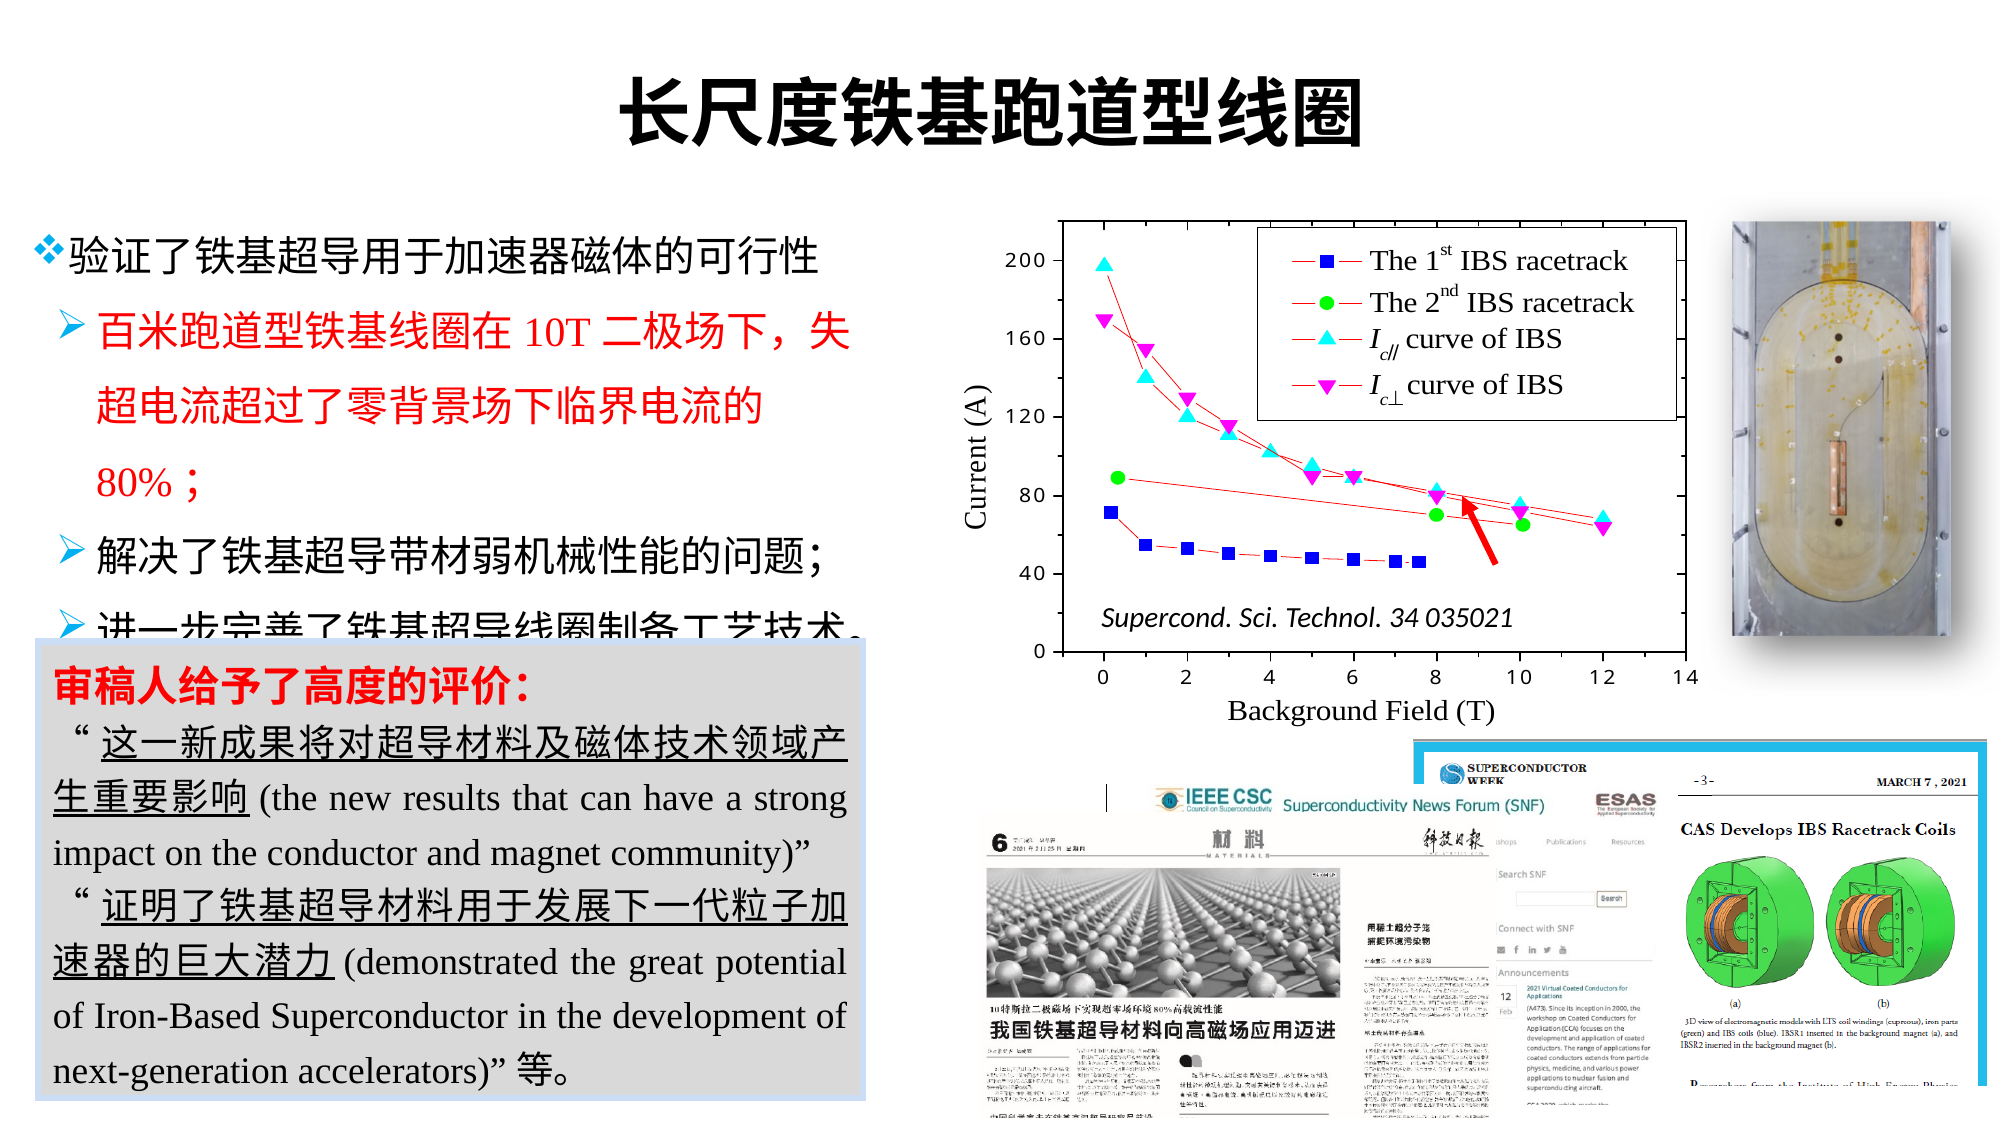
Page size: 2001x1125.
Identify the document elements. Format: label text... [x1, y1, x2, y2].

text_box 审稿人给予了高度的评价： “这一新成果将对超导材料及磁体技术领域产生重要影响(the new results that can have a strong impact on the conductor and magnet community)” “证明了铁基超导材料用于发展下一代粒子加速器的巨大潜力(demonstrated the great potential of Iron-Based Superconductor in the development of next-generation accelerators)”等。 [38, 641, 863, 1098]
text_box 验证了铁基超导用于加速器磁体的可行性 百米跑道型铁基线圈在10T二极场下，失超电流超过了零背景场下临界电流的80%； 解决了铁基超导带材弱机械性能的问题； 进一步完善了铁基超导线圈制备工艺技术。 [17, 198, 905, 552]
text_box 长尺度铁基跑道型线圈 [140, 48, 1842, 109]
picture [1635, 222, 2000, 636]
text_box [946, 213, 1720, 738]
picture [979, 739, 1988, 1118]
